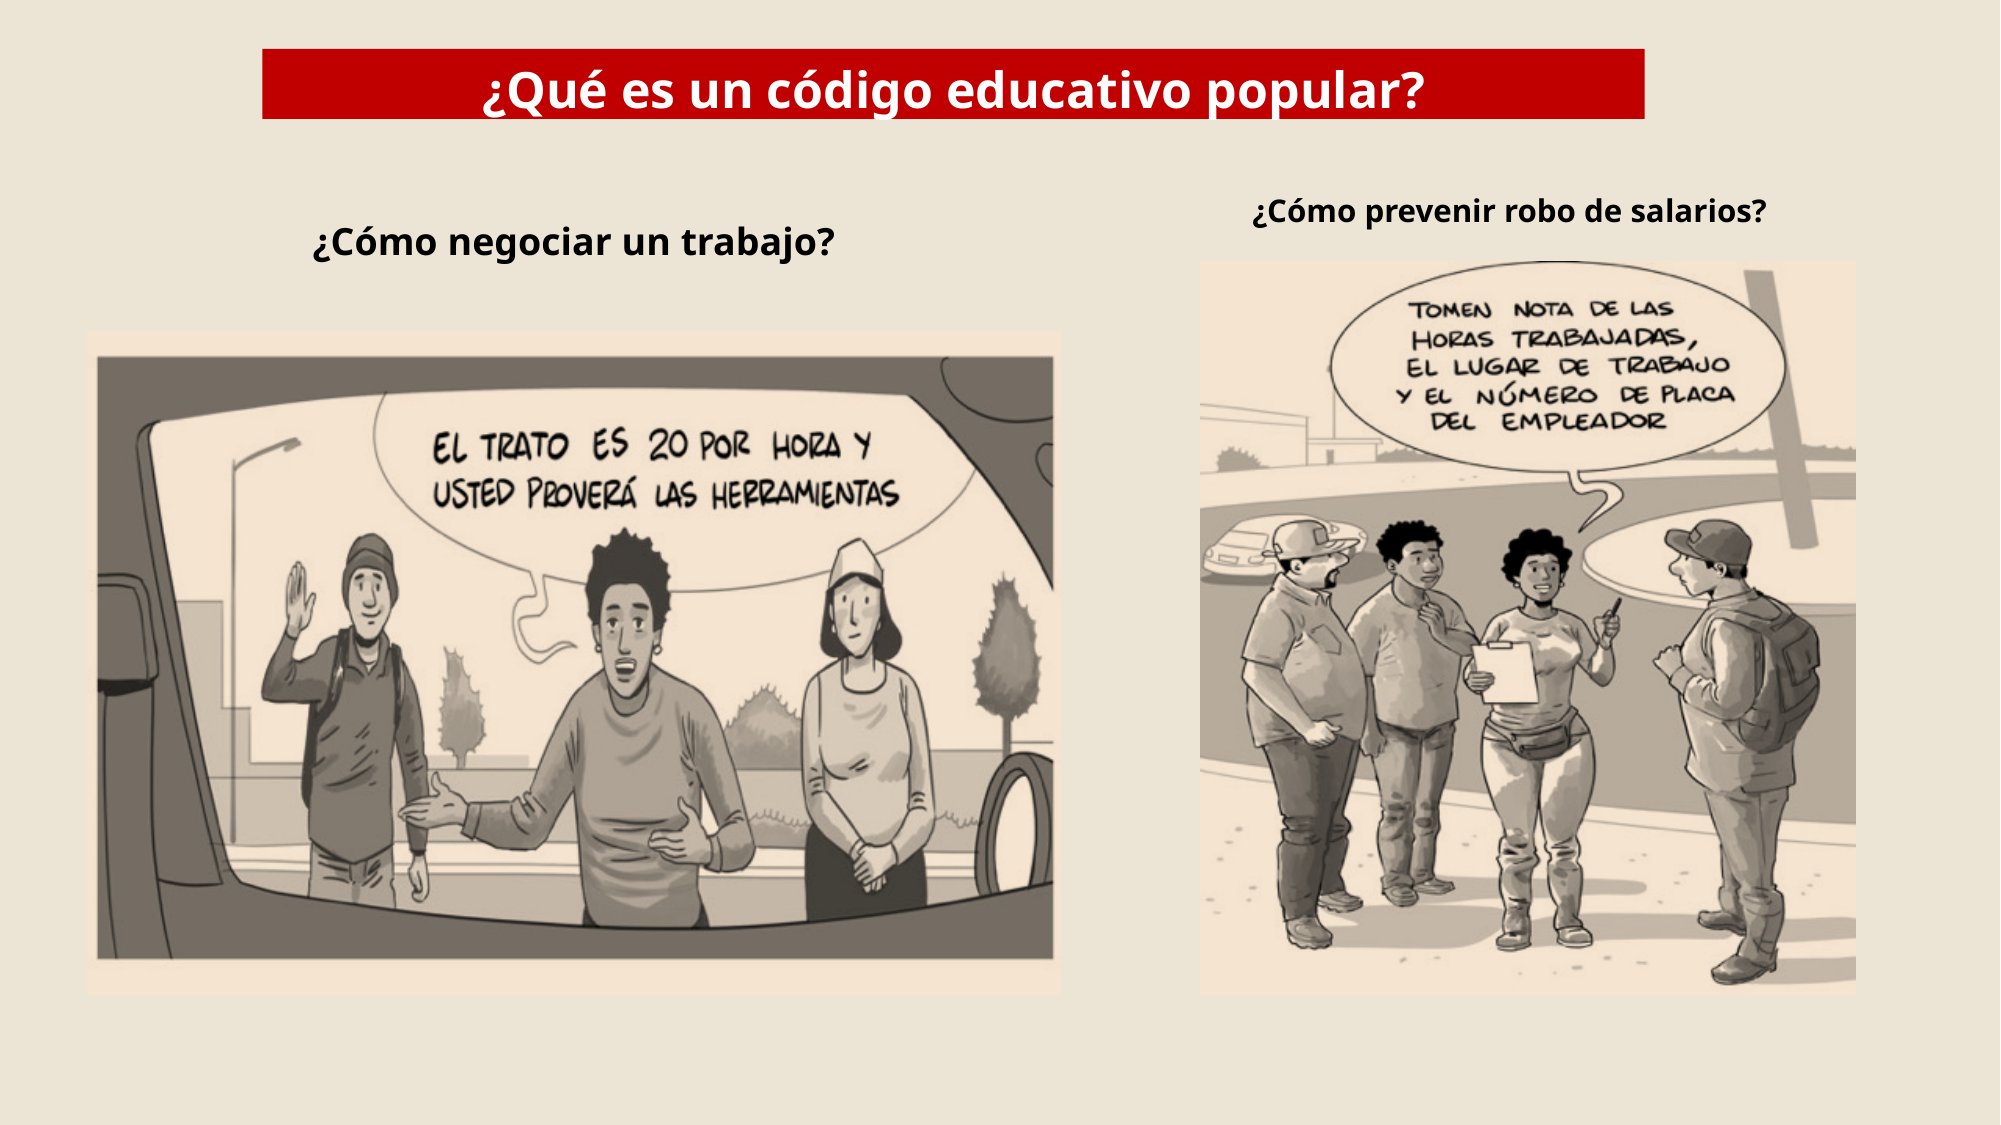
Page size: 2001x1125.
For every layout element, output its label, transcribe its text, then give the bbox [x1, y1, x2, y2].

picture [1199, 261, 1856, 996]
picture [87, 331, 1062, 996]
text_box ¿Cómo prevenir robo de salarios? [1133, 183, 1886, 236]
text_box ¿Qué es un código educativo popular? [262, 48, 1645, 119]
text_box ¿Cómo negociar un trabajo? [87, 210, 1061, 271]
